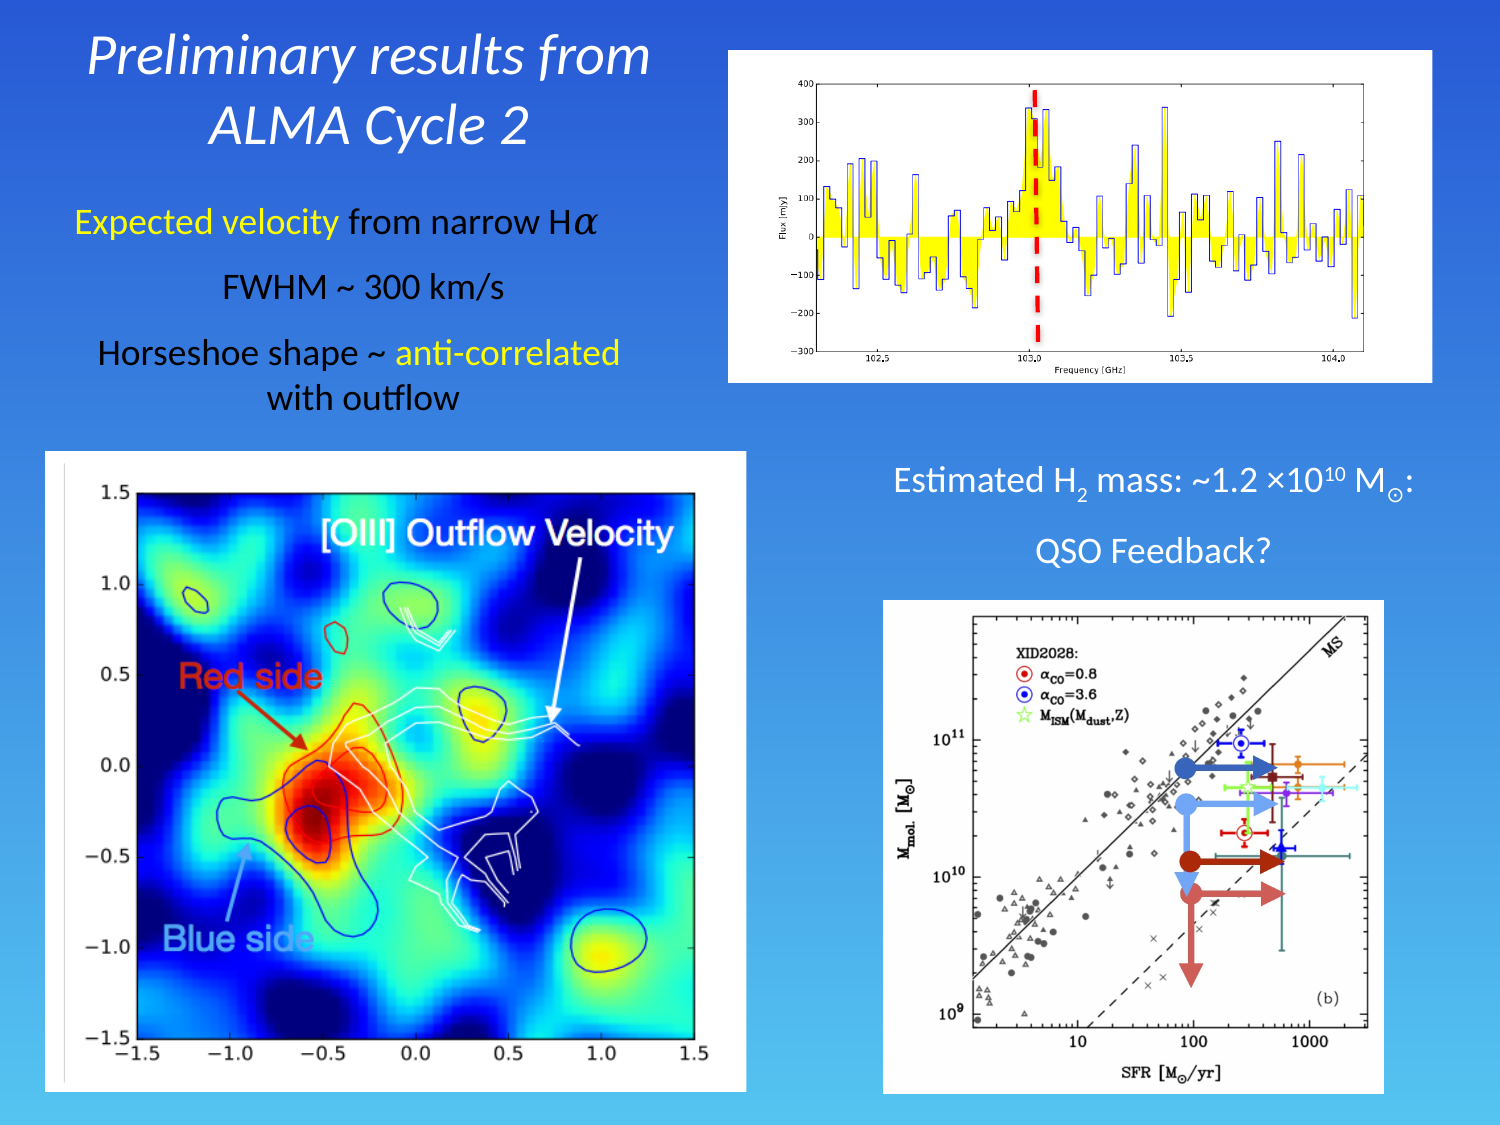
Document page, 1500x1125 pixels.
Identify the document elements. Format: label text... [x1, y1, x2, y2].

picture [44, 451, 747, 1093]
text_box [1034, 89, 1039, 351]
text_box Expected velocity from narrow H𝛼 FWHM ~ 300 km/s Horseshoe shape ~ anti-correlated with outflow [59, 190, 668, 425]
picture [727, 50, 1433, 384]
text_box Estimated H2 mass: ~1.2 ×1010 M⊙: QSO Feedback? [878, 447, 1430, 675]
text_box Preliminary results from ALMA Cycle 2 [54, 21, 684, 152]
picture [883, 600, 1385, 1094]
